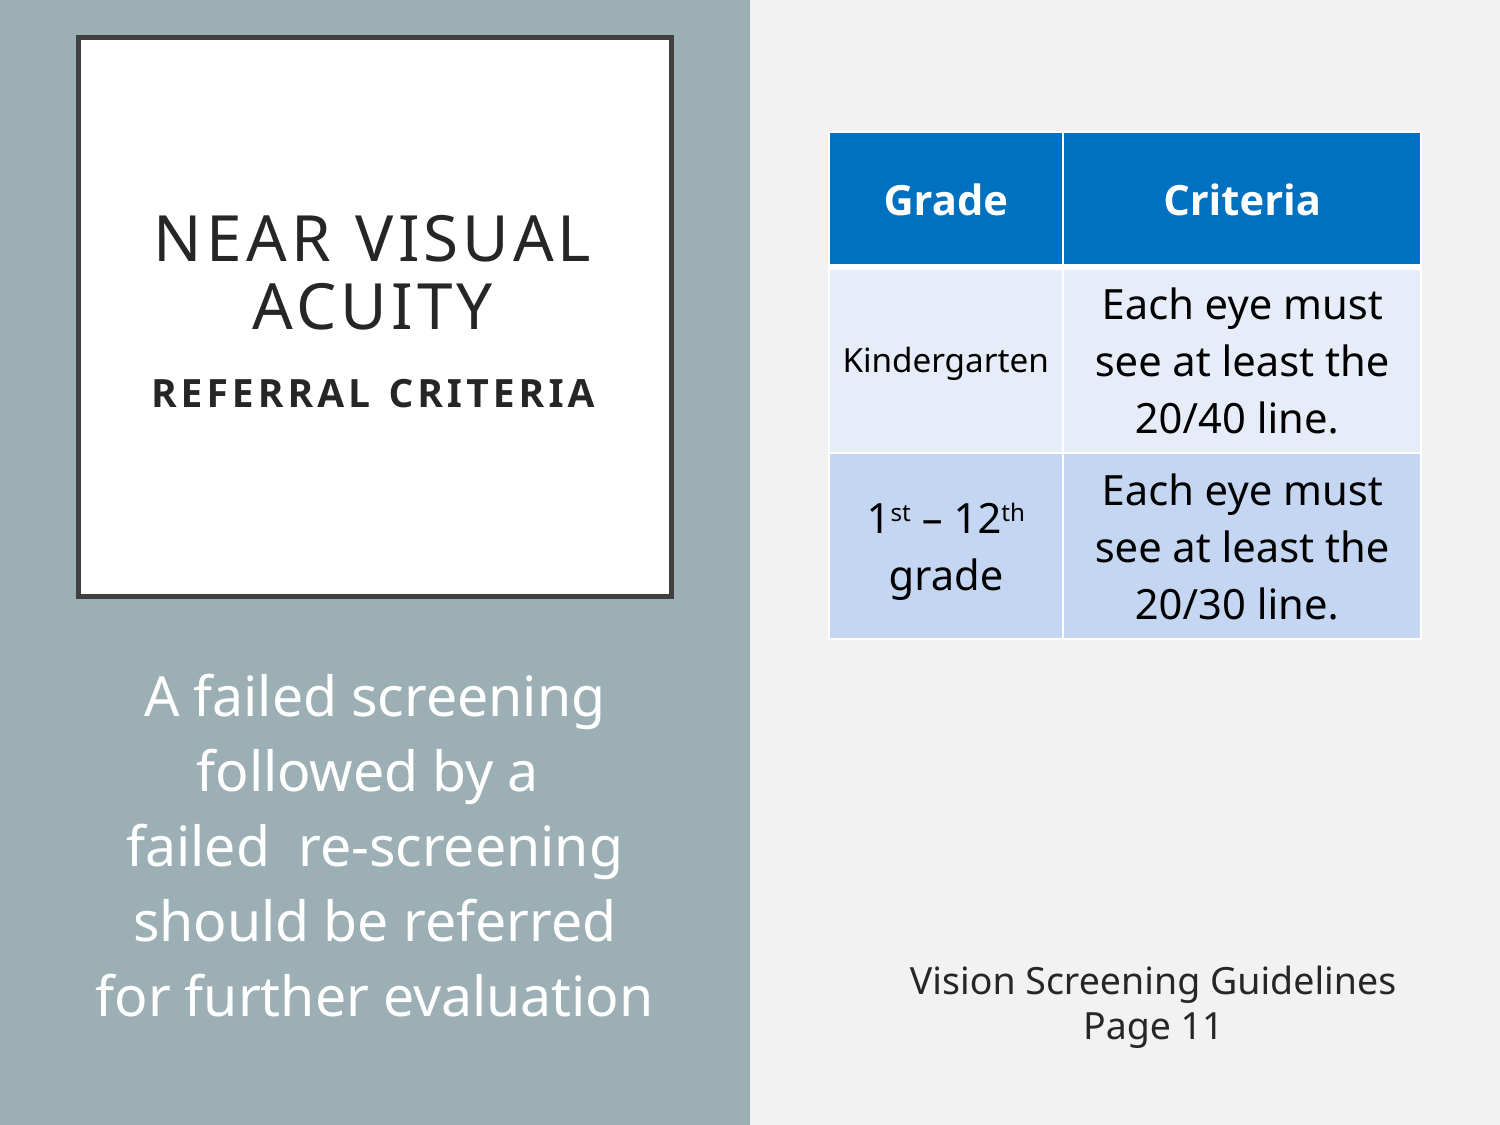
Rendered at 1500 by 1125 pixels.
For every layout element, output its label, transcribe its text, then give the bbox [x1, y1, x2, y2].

table_header Grade [830, 133, 1062, 264]
table_header Criteria [1064, 133, 1420, 264]
title Near Visual Acuity Referral Criteria [76, 35, 674, 599]
list A failed screening followed by a failed re-screening should be referred for further evaluation [78, 586, 672, 1100]
table_cell Kindergarten [830, 270, 1062, 452]
table_cell Each eye must see at least the 20/30 line. [1064, 454, 1420, 638]
table_cell Each eye must see at least the 20/40 line. [1064, 270, 1420, 452]
table_cell 1st – 12th grade [830, 454, 1062, 638]
text_box Vision Screening Guidelines Page 11 [849, 949, 1457, 1055]
